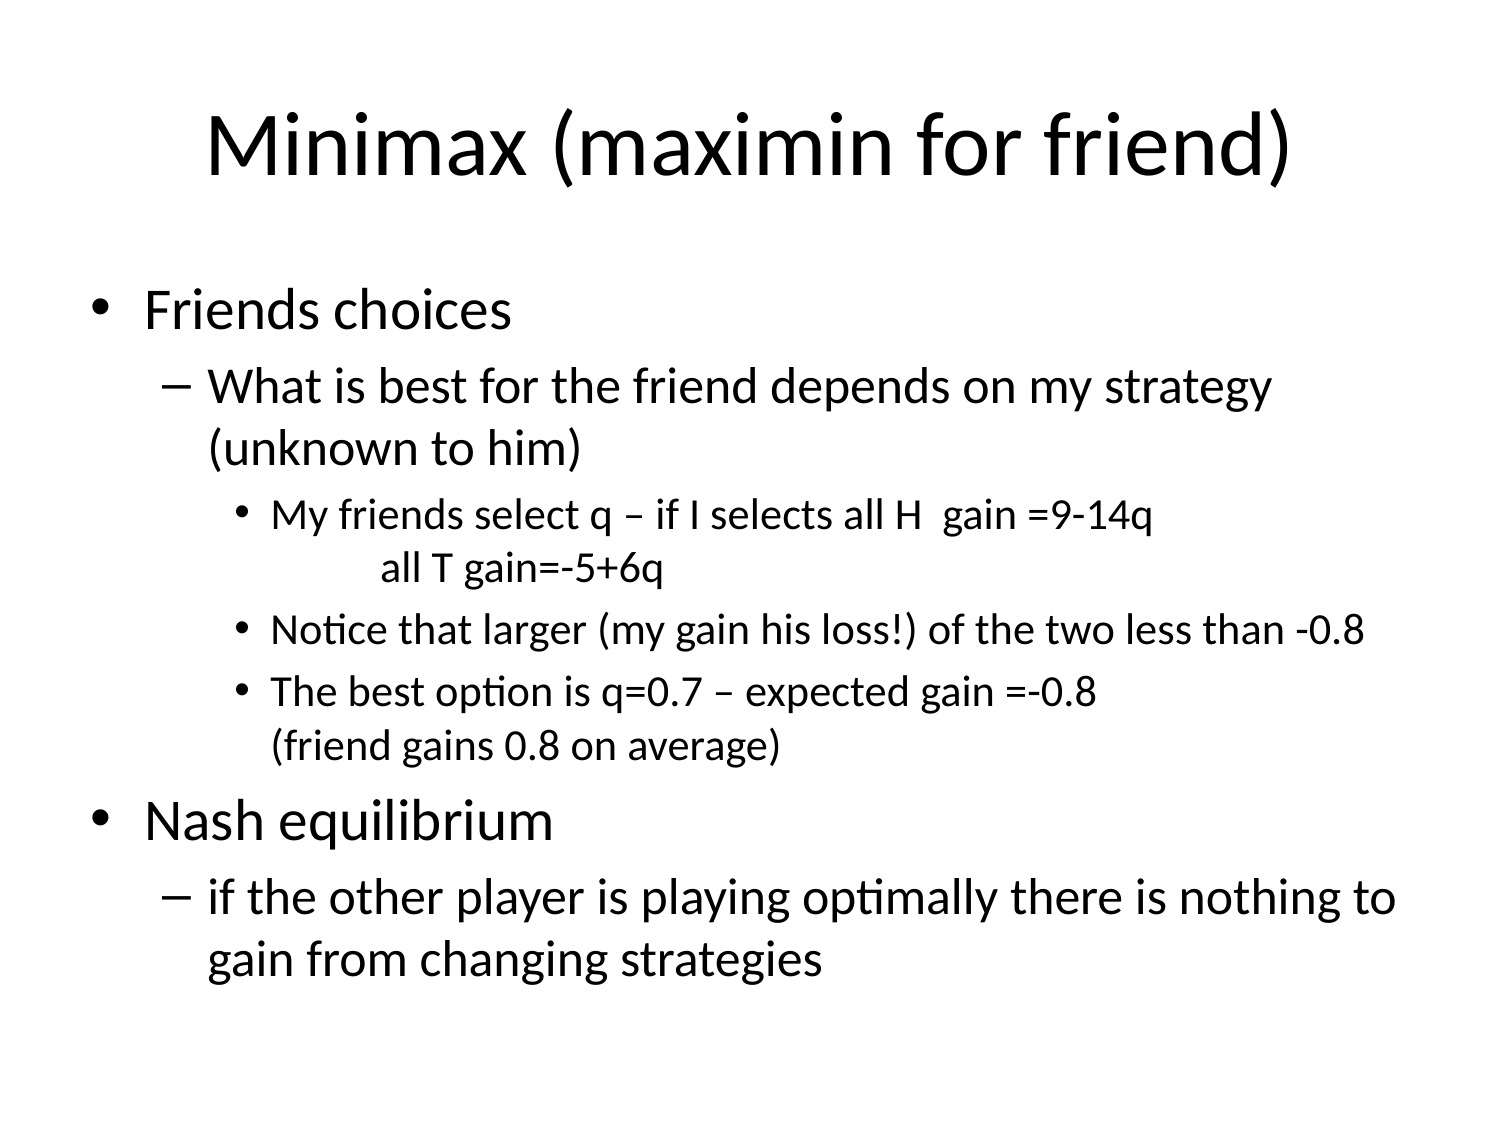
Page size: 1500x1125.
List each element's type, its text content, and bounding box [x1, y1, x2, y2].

title Minimax (maximin for friend) [75, 45, 1425, 233]
list Friends choices What is best for the friend depends on my strategy (unknown to him) My friends select q – if I selects all H gain =9-14q all T gain=-5+6q Notice that larger (my gain his loss!) of the two less than -0.8 The best option is q=0.7 – expected gain =-0.8 (friend gains 0.8 on average) Nash equilibrium if the other player is playing optimally there is nothing to gain from changing strategies [75, 262, 1425, 1005]
